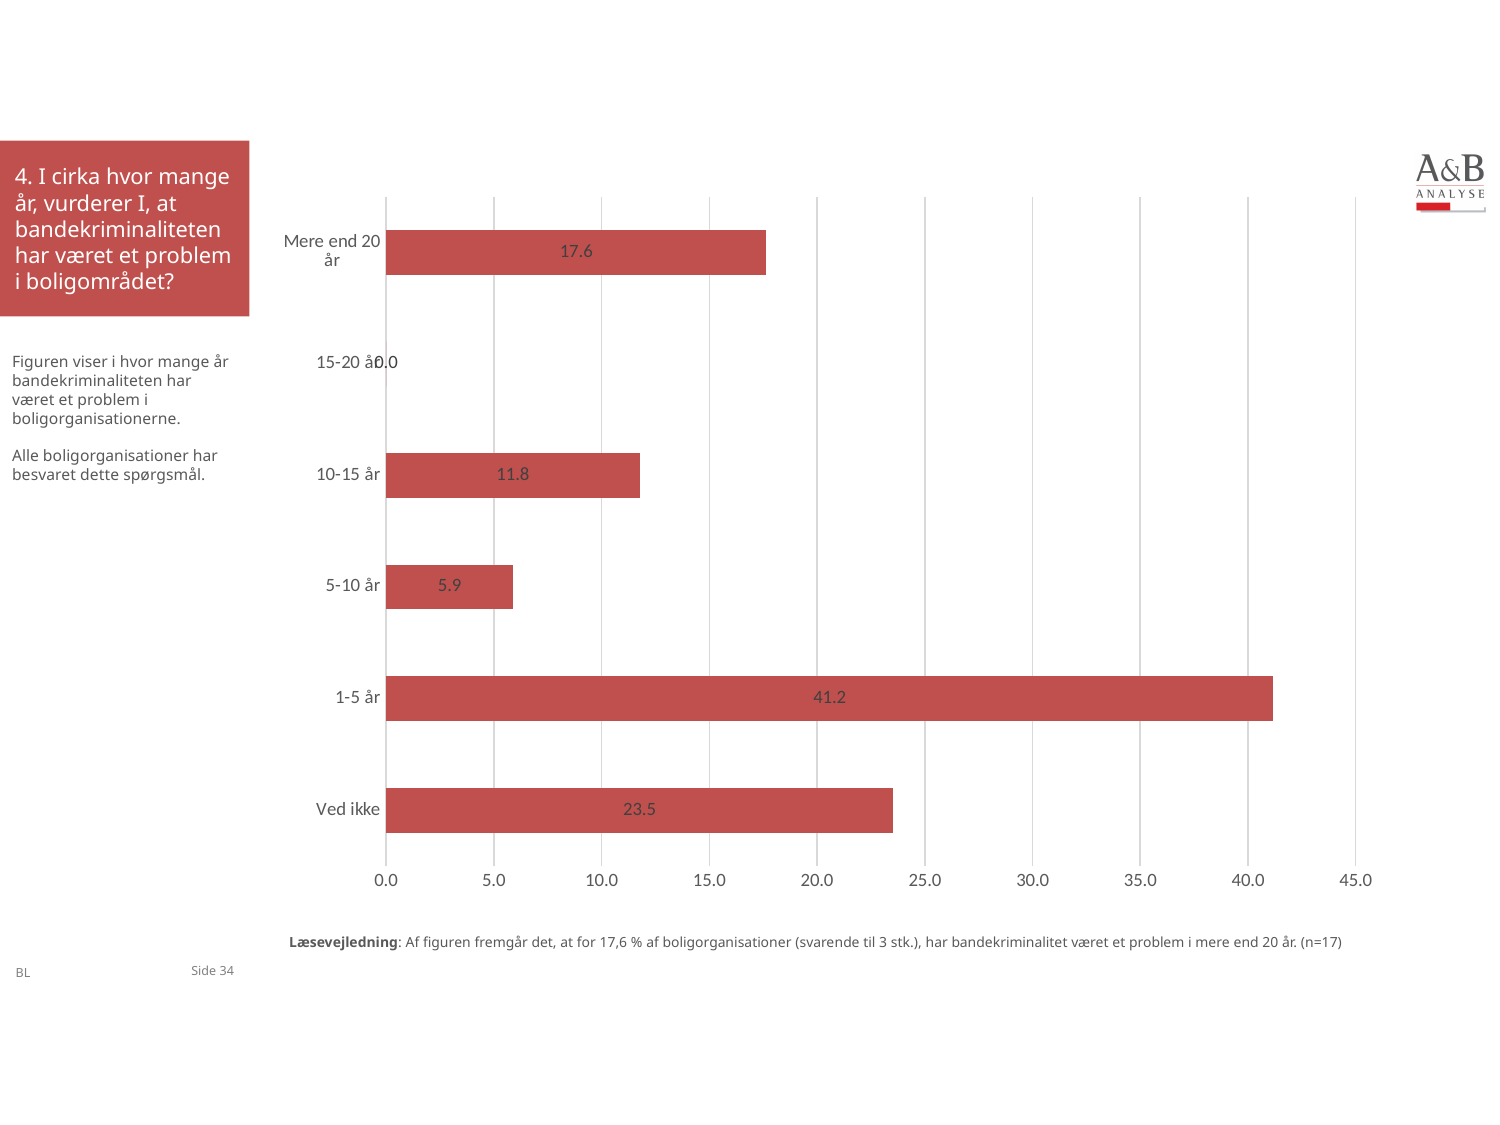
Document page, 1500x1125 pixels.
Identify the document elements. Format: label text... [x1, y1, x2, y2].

text_box Læsevejledning: Af figuren fremgår det, at for 17,6 % af boligorganisationer (svarende til 3 stk.), har bandekriminalitet været et problem i mere end 20 år. (n=17) [274, 925, 1472, 958]
text_box BL [0, 957, 46, 988]
text_box Side 34 [180, 957, 249, 985]
picture [1413, 150, 1488, 214]
chart [283, 181, 1395, 906]
text_box 4. I cirka hvor mange år, vurderer I, at bandekriminaliteten har været et problem i boligområdet? [0, 138, 251, 318]
text_box Figuren viser i hvor mange år bandekriminaliteten har været et problem i boligorganisationerne. Alle boligorganisationer har besvaret dette spørgsmål. [1, 344, 237, 529]
